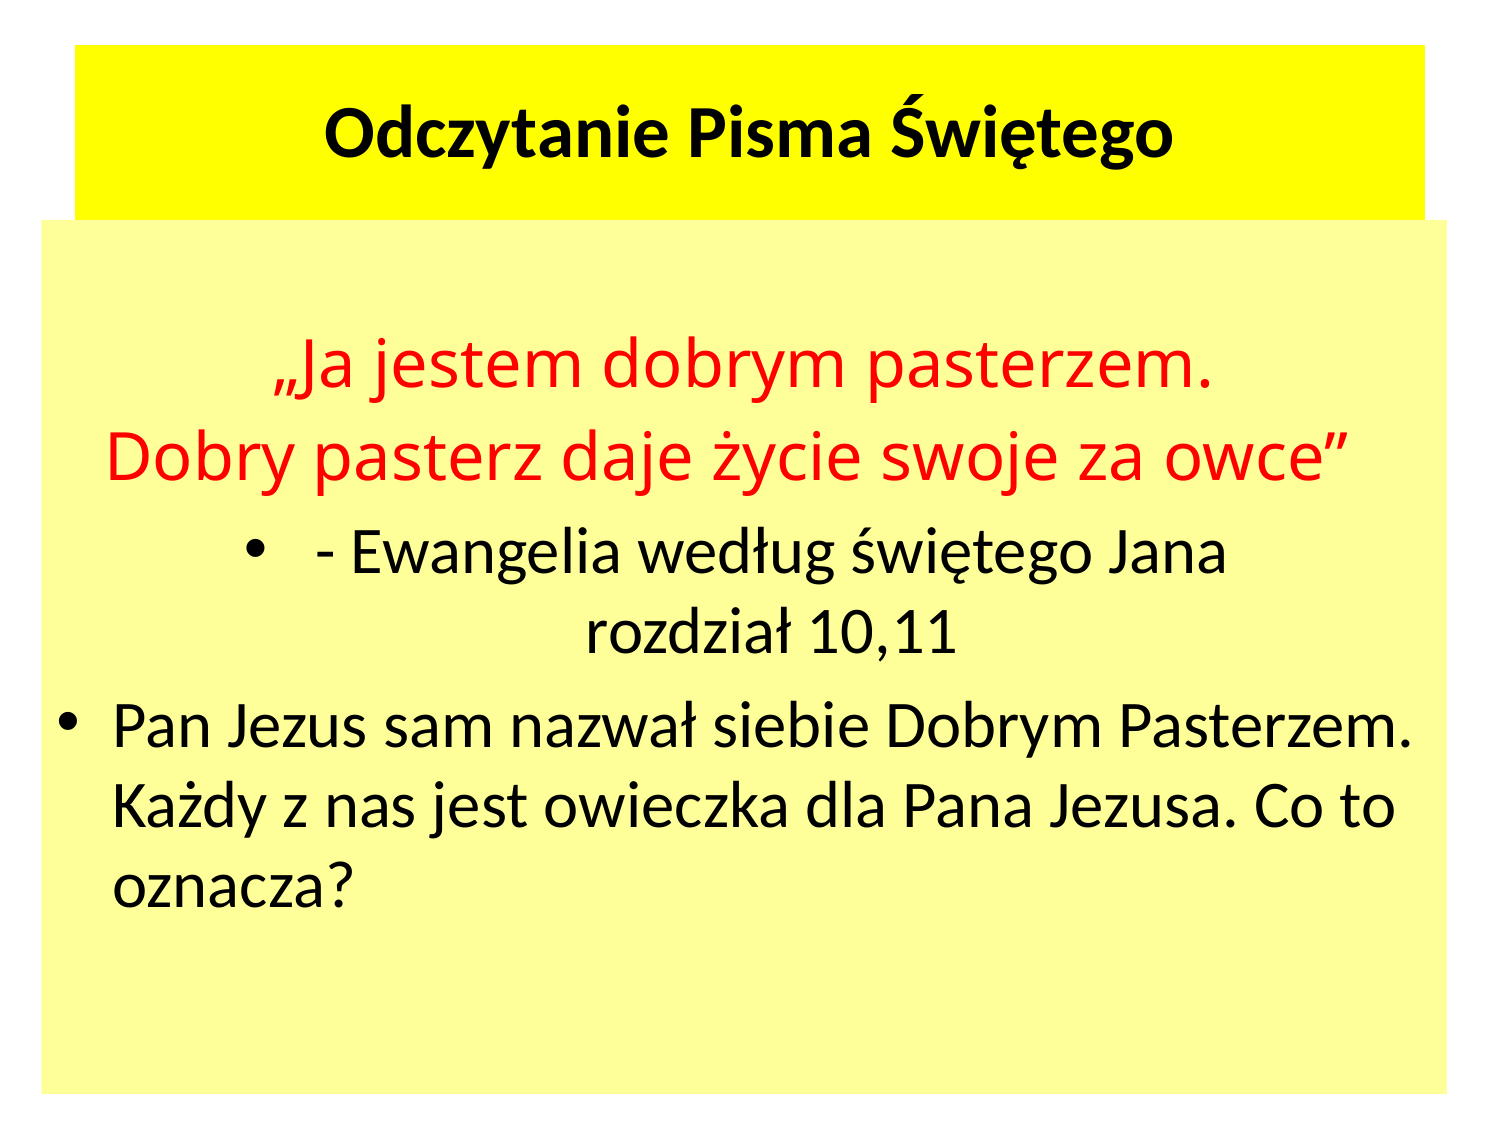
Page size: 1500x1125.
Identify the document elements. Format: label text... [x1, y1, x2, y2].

title Odczytanie Pisma Świętego [75, 45, 1425, 219]
list „Ja jestem dobrym pasterzem. Dobry pasterz daje życie swoje za owce” - Ewangelia według świętego Jana rozdział 10,11 Pan Jezus sam nazwał siebie Dobrym Pasterzem. Każdy z nas jest owieczka dla Pana Jezusa. Co to oznacza? [41, 219, 1447, 1094]
